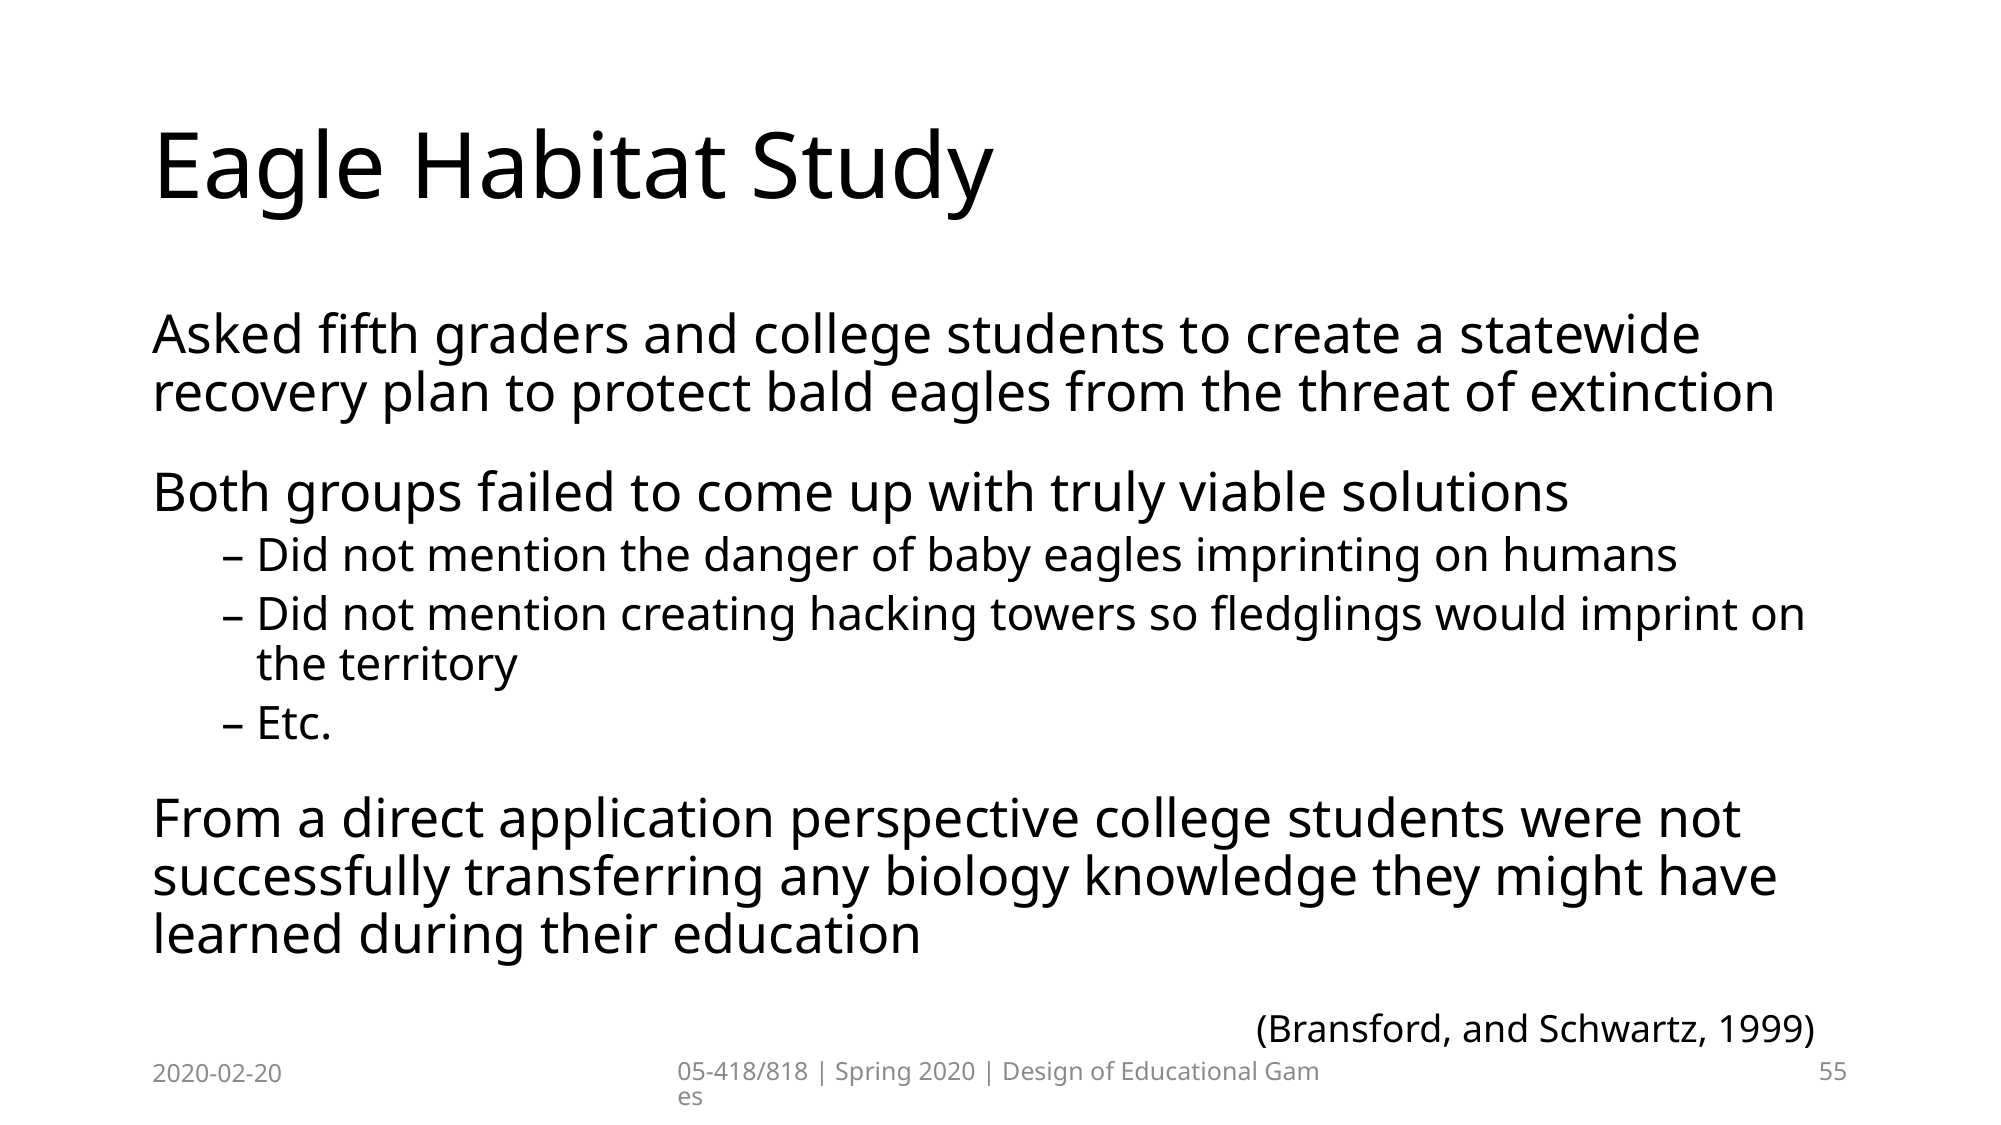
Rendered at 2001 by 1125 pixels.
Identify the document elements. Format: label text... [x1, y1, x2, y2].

slide_number 55 [1412, 1042, 1863, 1103]
list Asked fifth graders and college students to create a statewide recovery plan to protect bald eagles from the threat of extinction Both groups failed to come up with truly viable solutions Did not mention the danger of baby eagles imprinting on humans Did not mention creating hacking towers so fledglings would imprint on the territory Etc. From a direct application perspective college students were not successfully transferring any biology knowledge they might have learned during their education [137, 299, 1863, 975]
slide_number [137, 1042, 588, 1103]
footer 05-418/818 | Spring 2020 | Design of Educational Games [662, 1042, 1338, 1103]
title Eagle Habitat Study [137, 59, 1863, 278]
text_box (Bransford, and Schwartz, 1999) [1241, 997, 1830, 1058]
